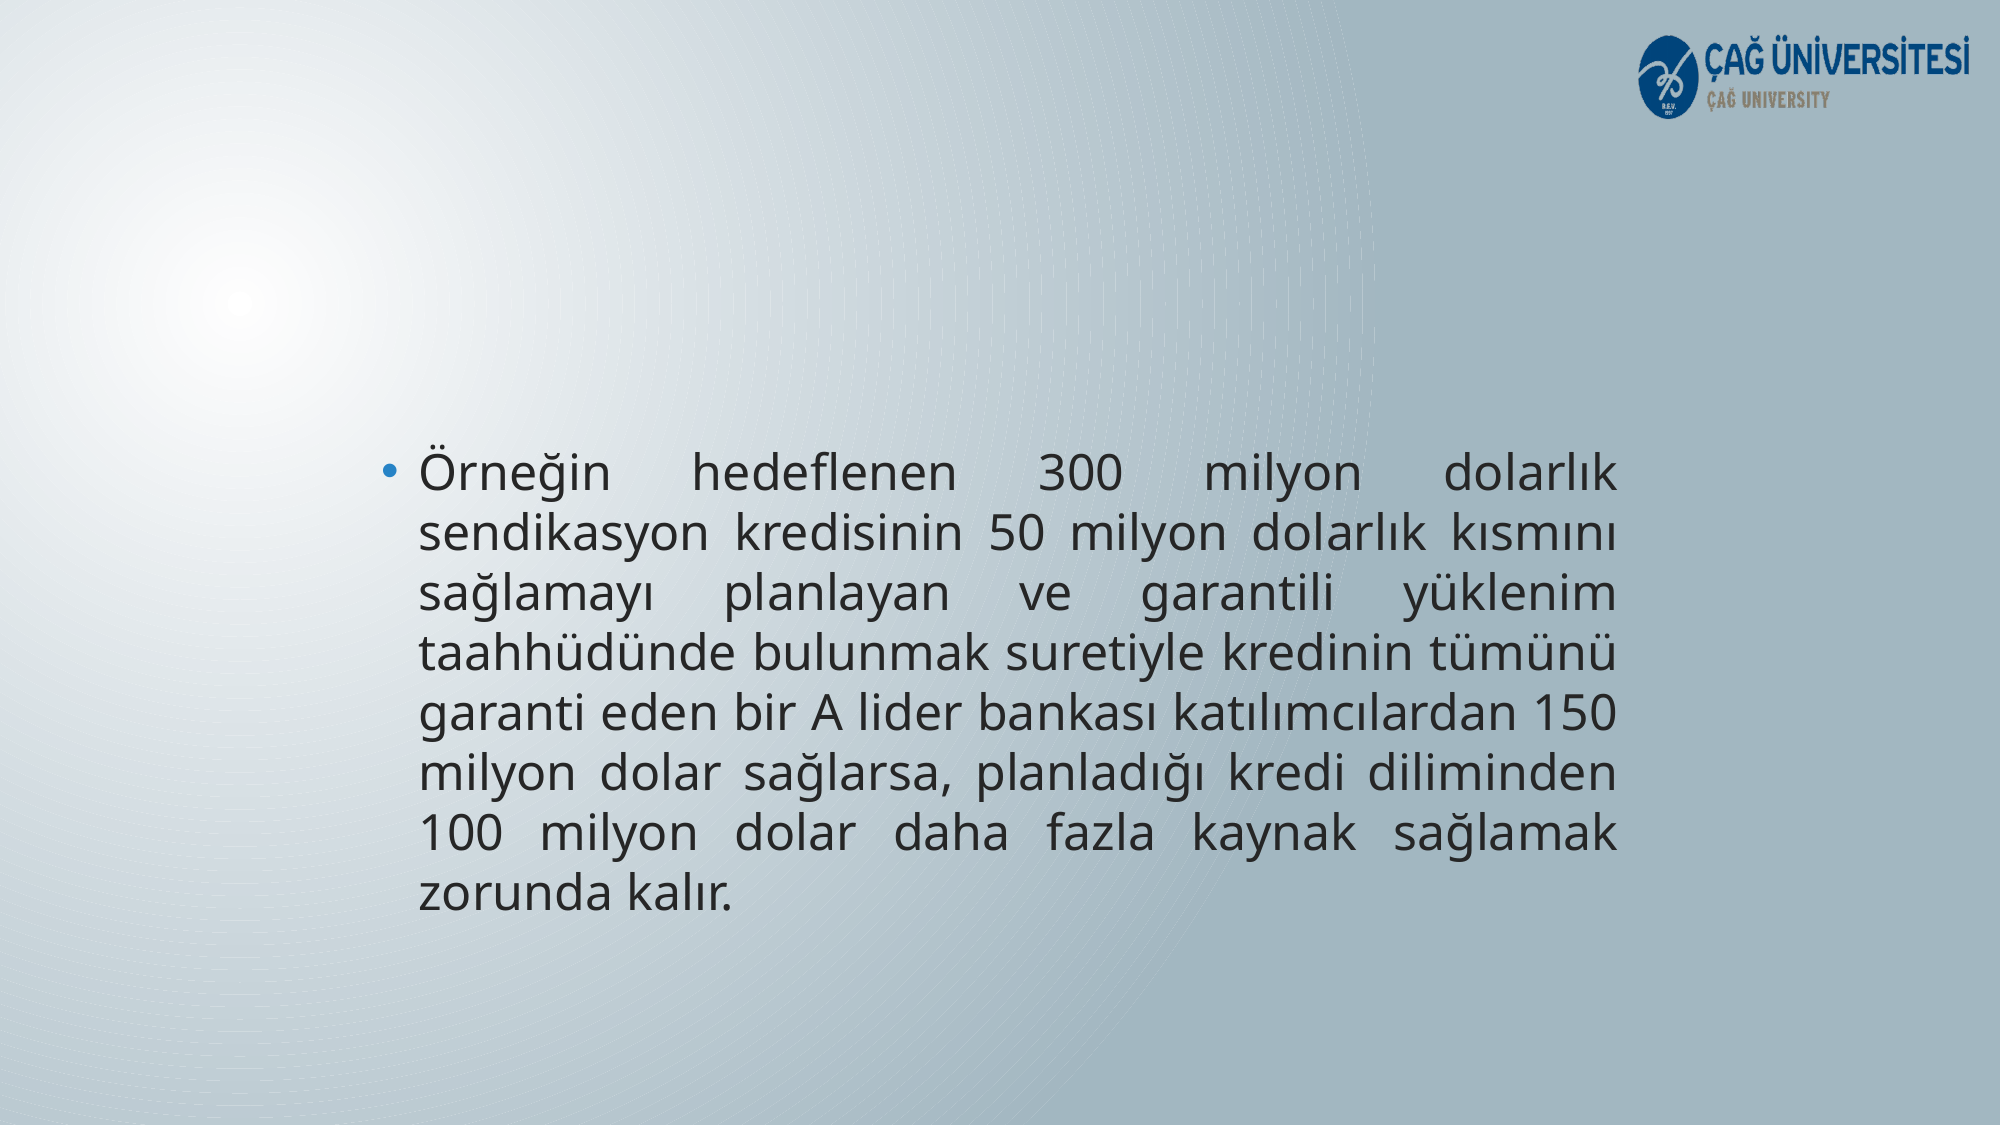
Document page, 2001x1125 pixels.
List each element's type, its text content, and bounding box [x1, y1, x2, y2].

picture [1633, 25, 1976, 132]
list Örneğin hedeflenen 300 milyon dolarlık sendikasyon kredisinin 50 milyon dolarlık kısmını sağlamayı planlayan ve garantili yüklenim taahhüdünde bulunmak suretiyle kredinin tümünü garanti eden bir A lider bankası katılımcılardan 150 milyon dolar sağlarsa, planladığı kredi diliminden 100 milyon dolar daha fazla kaynak sağlamak zorunda kalır. [366, 432, 1634, 942]
